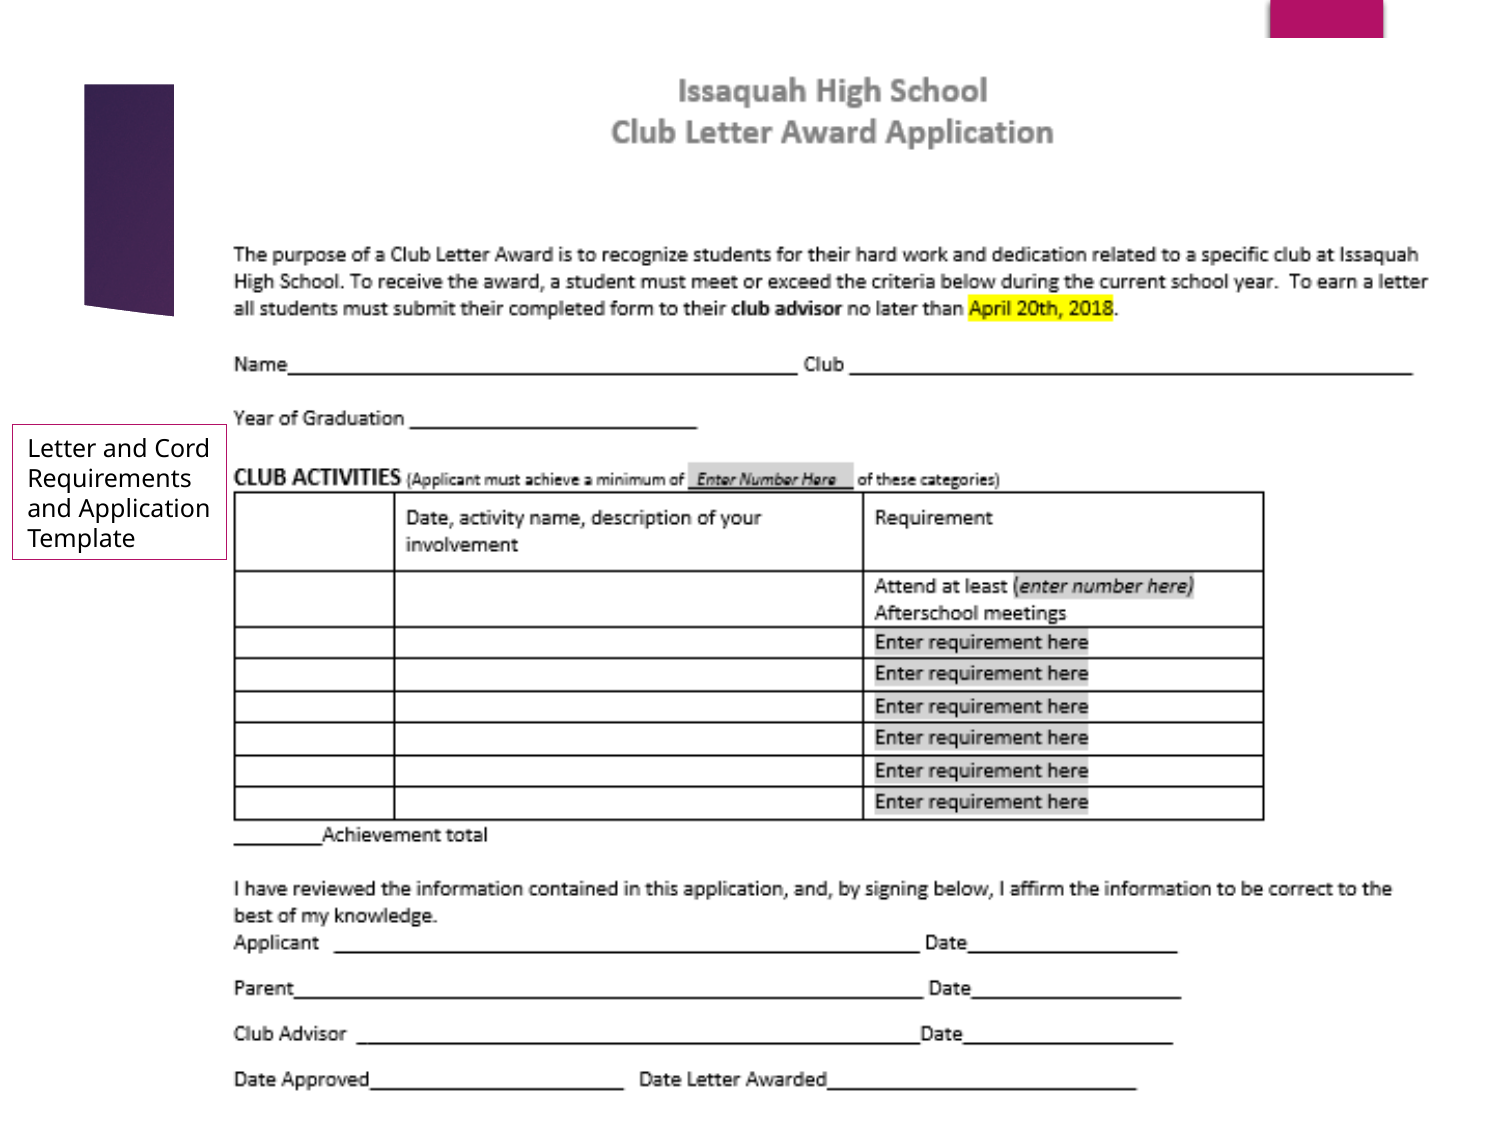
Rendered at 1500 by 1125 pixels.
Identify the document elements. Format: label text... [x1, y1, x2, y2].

text_box Letter and Cord Requirements and Application Template [12, 424, 169, 560]
picture [174, 38, 1487, 1125]
